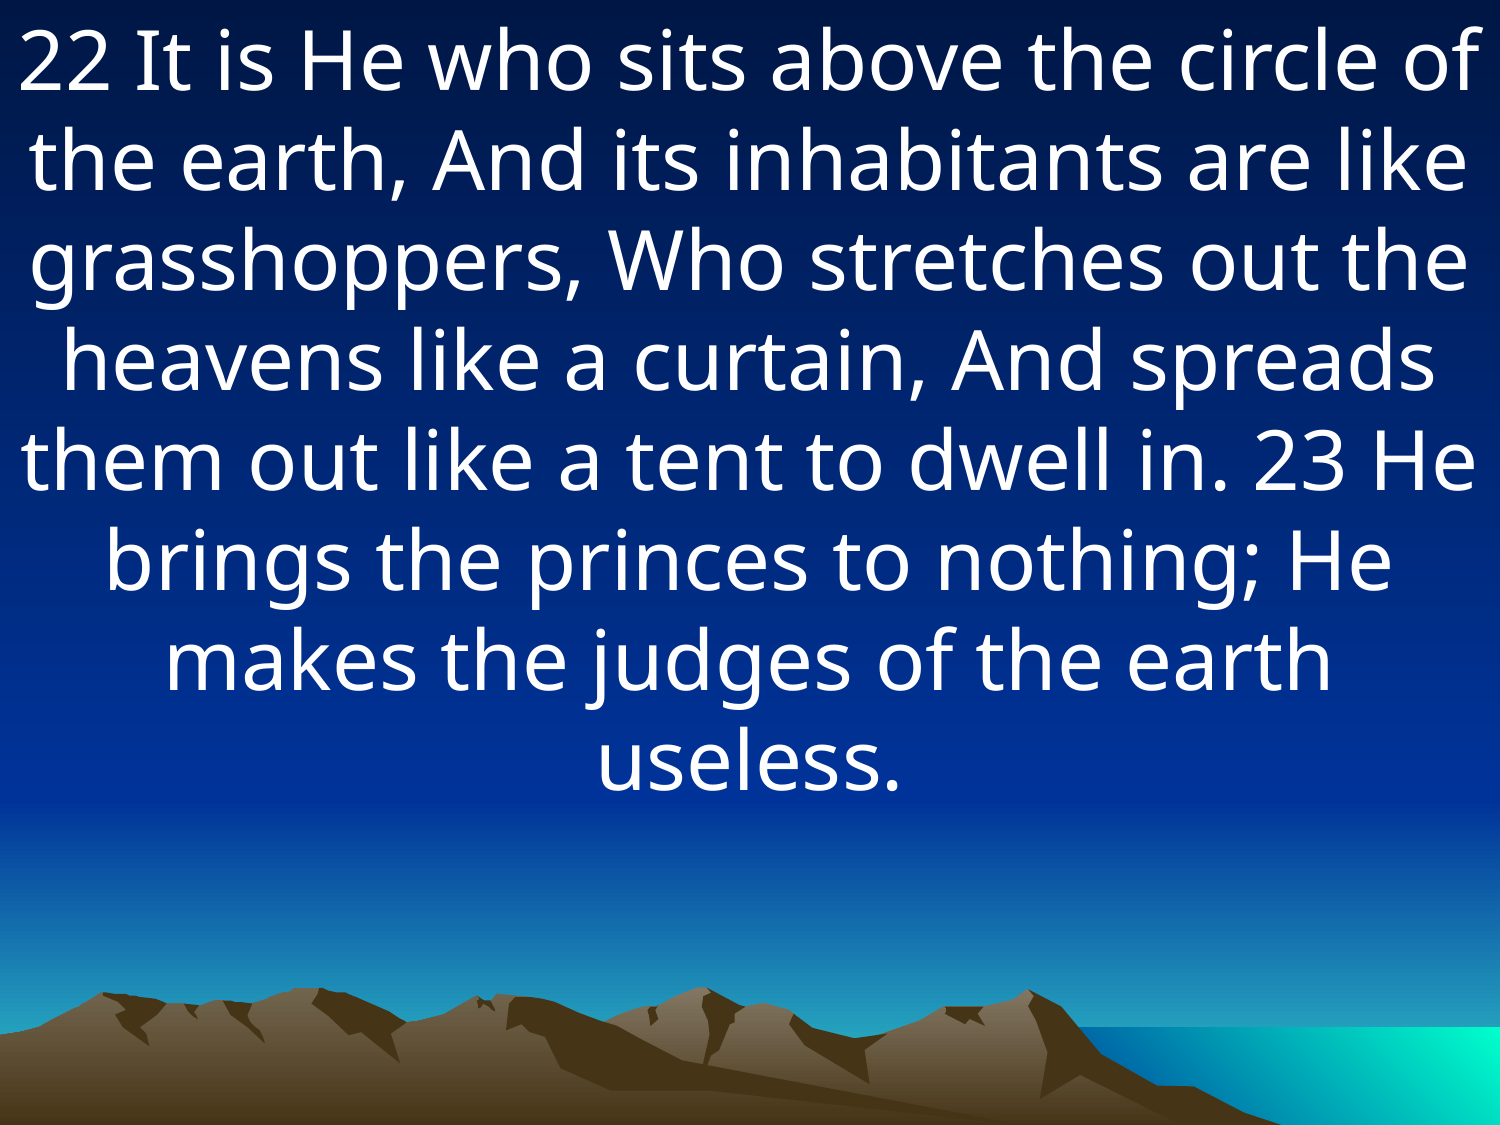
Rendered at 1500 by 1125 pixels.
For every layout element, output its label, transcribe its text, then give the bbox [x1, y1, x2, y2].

text_box 22 It is He who sits above the circle of the earth, And its inhabitants are like grasshoppers, Who stretches out the heavens like a curtain, And spreads them out like a tent to dwell in. 23 He brings the princes to nothing; He makes the judges of the earth useless. [0, 0, 1500, 825]
